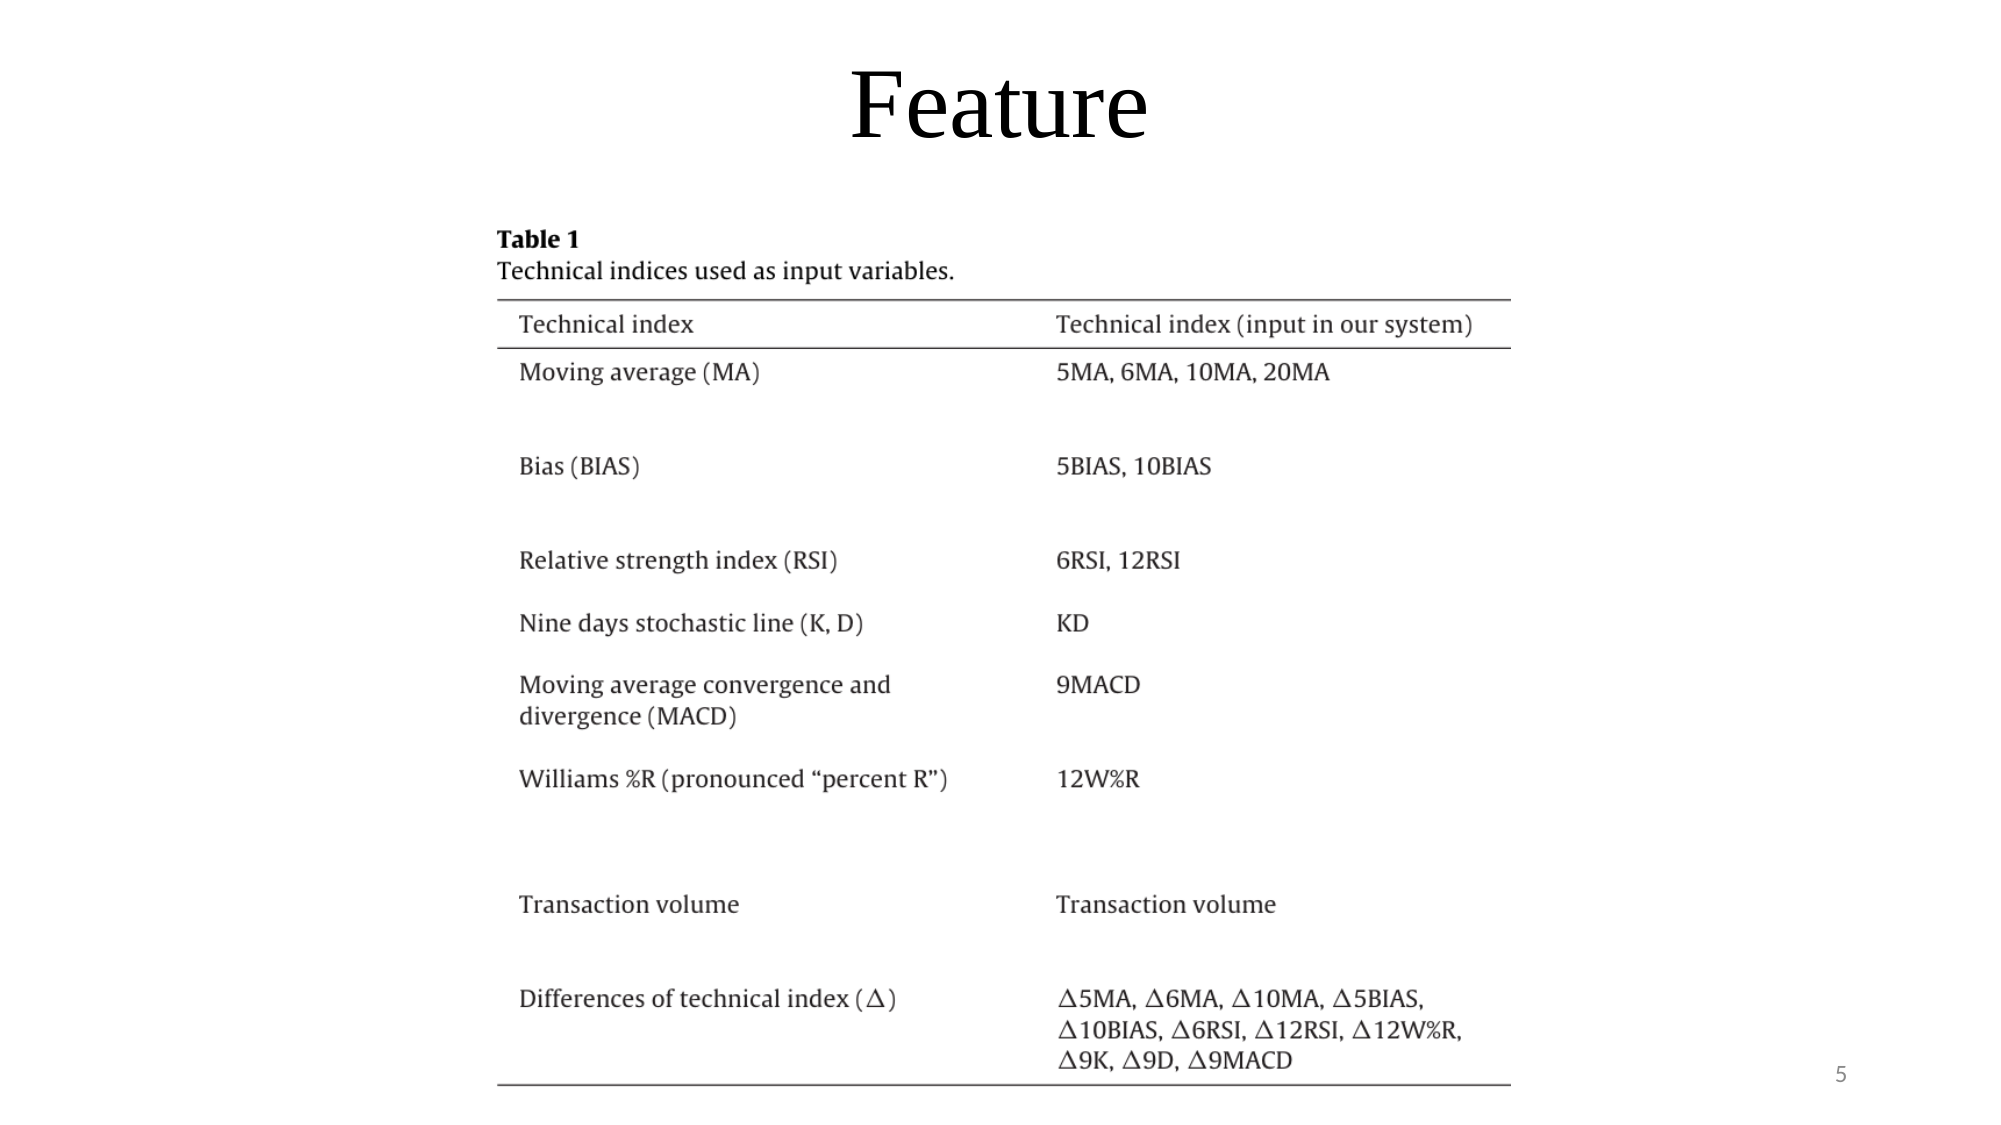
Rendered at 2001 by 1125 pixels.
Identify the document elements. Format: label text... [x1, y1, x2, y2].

title Feature [137, 0, 1863, 214]
slide_number 5 [1412, 1042, 1863, 1103]
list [489, 213, 1511, 1093]
